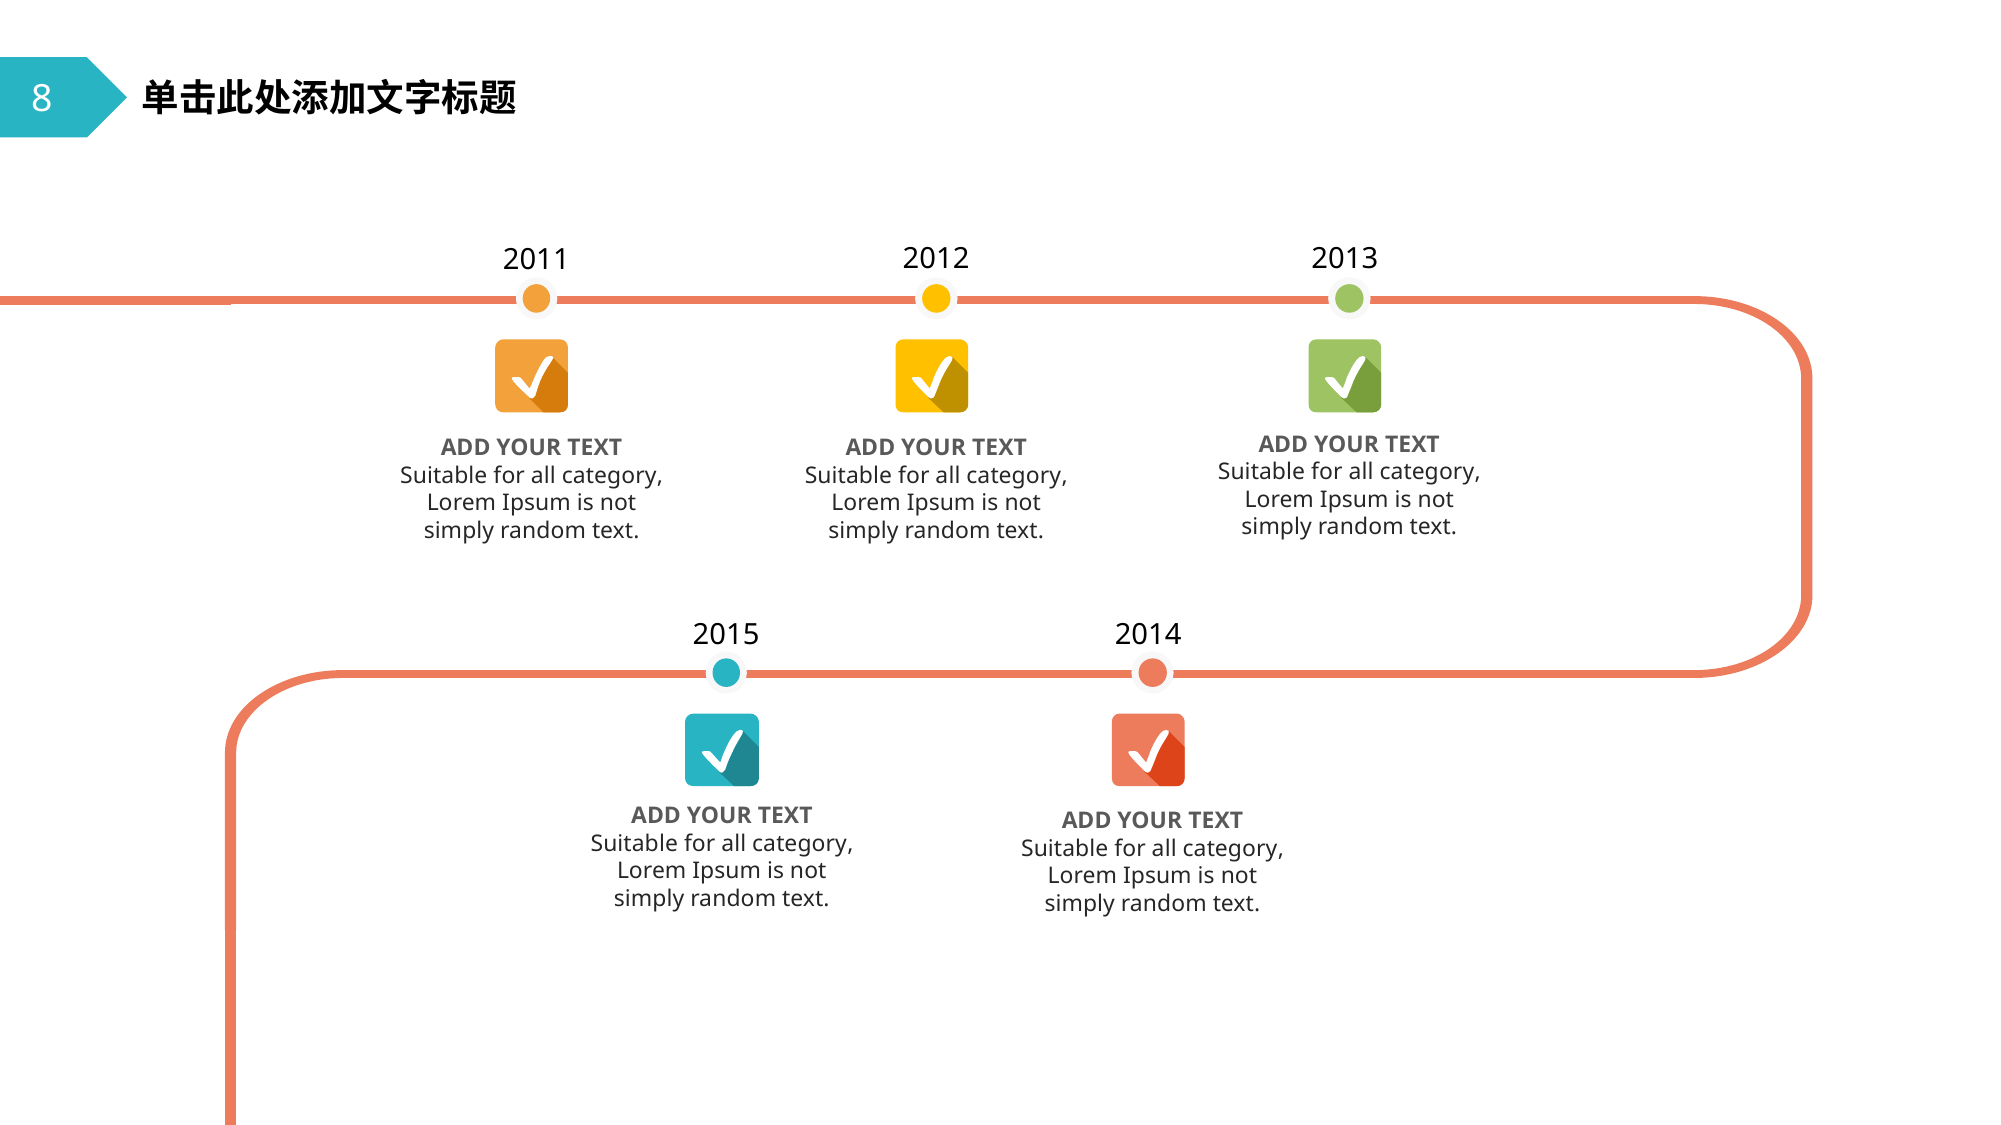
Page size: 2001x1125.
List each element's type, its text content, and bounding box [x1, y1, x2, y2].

text_box [1111, 713, 1185, 787]
text_box [1335, 284, 1364, 313]
text_box ADD YOUR TEXT Suitable for all category, Lorem Ipsum is not simply random text. [778, 417, 1095, 550]
text_box [895, 339, 969, 413]
text_box 2014 [1074, 607, 1223, 658]
text_box [922, 284, 951, 313]
text_box ADD YOUR TEXT Suitable for all category, Lorem Ipsum is not simply random text. [1191, 414, 1508, 547]
text_box [1144, 731, 1185, 787]
text_box 2015 [652, 607, 801, 658]
text_box 8 [16, 67, 91, 127]
text_box [1174, 296, 1813, 678]
text_box 2011 [462, 233, 611, 283]
text_box [1131, 658, 1174, 694]
text_box 2012 [862, 232, 1011, 282]
text_box [1340, 357, 1382, 413]
text_box [0, 56, 127, 139]
text_box [511, 355, 554, 399]
text_box [224, 670, 706, 930]
text_box ADD YOUR TEXT Suitable for all category, Lorem Ipsum is not simply random text. [994, 790, 1311, 924]
text_box [1138, 658, 1167, 687]
text_box [957, 296, 1328, 304]
text_box [712, 658, 741, 687]
text_box [231, 296, 516, 304]
text_box [495, 339, 568, 413]
text_box [1128, 729, 1169, 773]
text_box [557, 296, 915, 304]
text_box 单击此处添加文字标题 [127, 67, 569, 127]
text_box [1325, 355, 1366, 399]
text_box 2013 [1270, 232, 1420, 282]
text_box [747, 670, 1132, 678]
text_box [529, 358, 568, 413]
text_box [1308, 339, 1382, 413]
text_box [912, 355, 953, 399]
text_box [522, 284, 551, 313]
text_box ADD YOUR TEXT Suitable for all category, Lorem Ipsum is not simply random text. [373, 417, 690, 550]
text_box [927, 357, 969, 413]
text_box [1328, 282, 1371, 320]
text_box [705, 658, 747, 694]
text_box [701, 729, 743, 773]
text_box [915, 282, 958, 320]
text_box [685, 713, 759, 785]
text_box [515, 283, 558, 320]
text_box ADD YOUR TEXT Suitable for all category, Lorem Ipsum is not simply random text. [564, 785, 880, 919]
text_box [719, 731, 759, 785]
